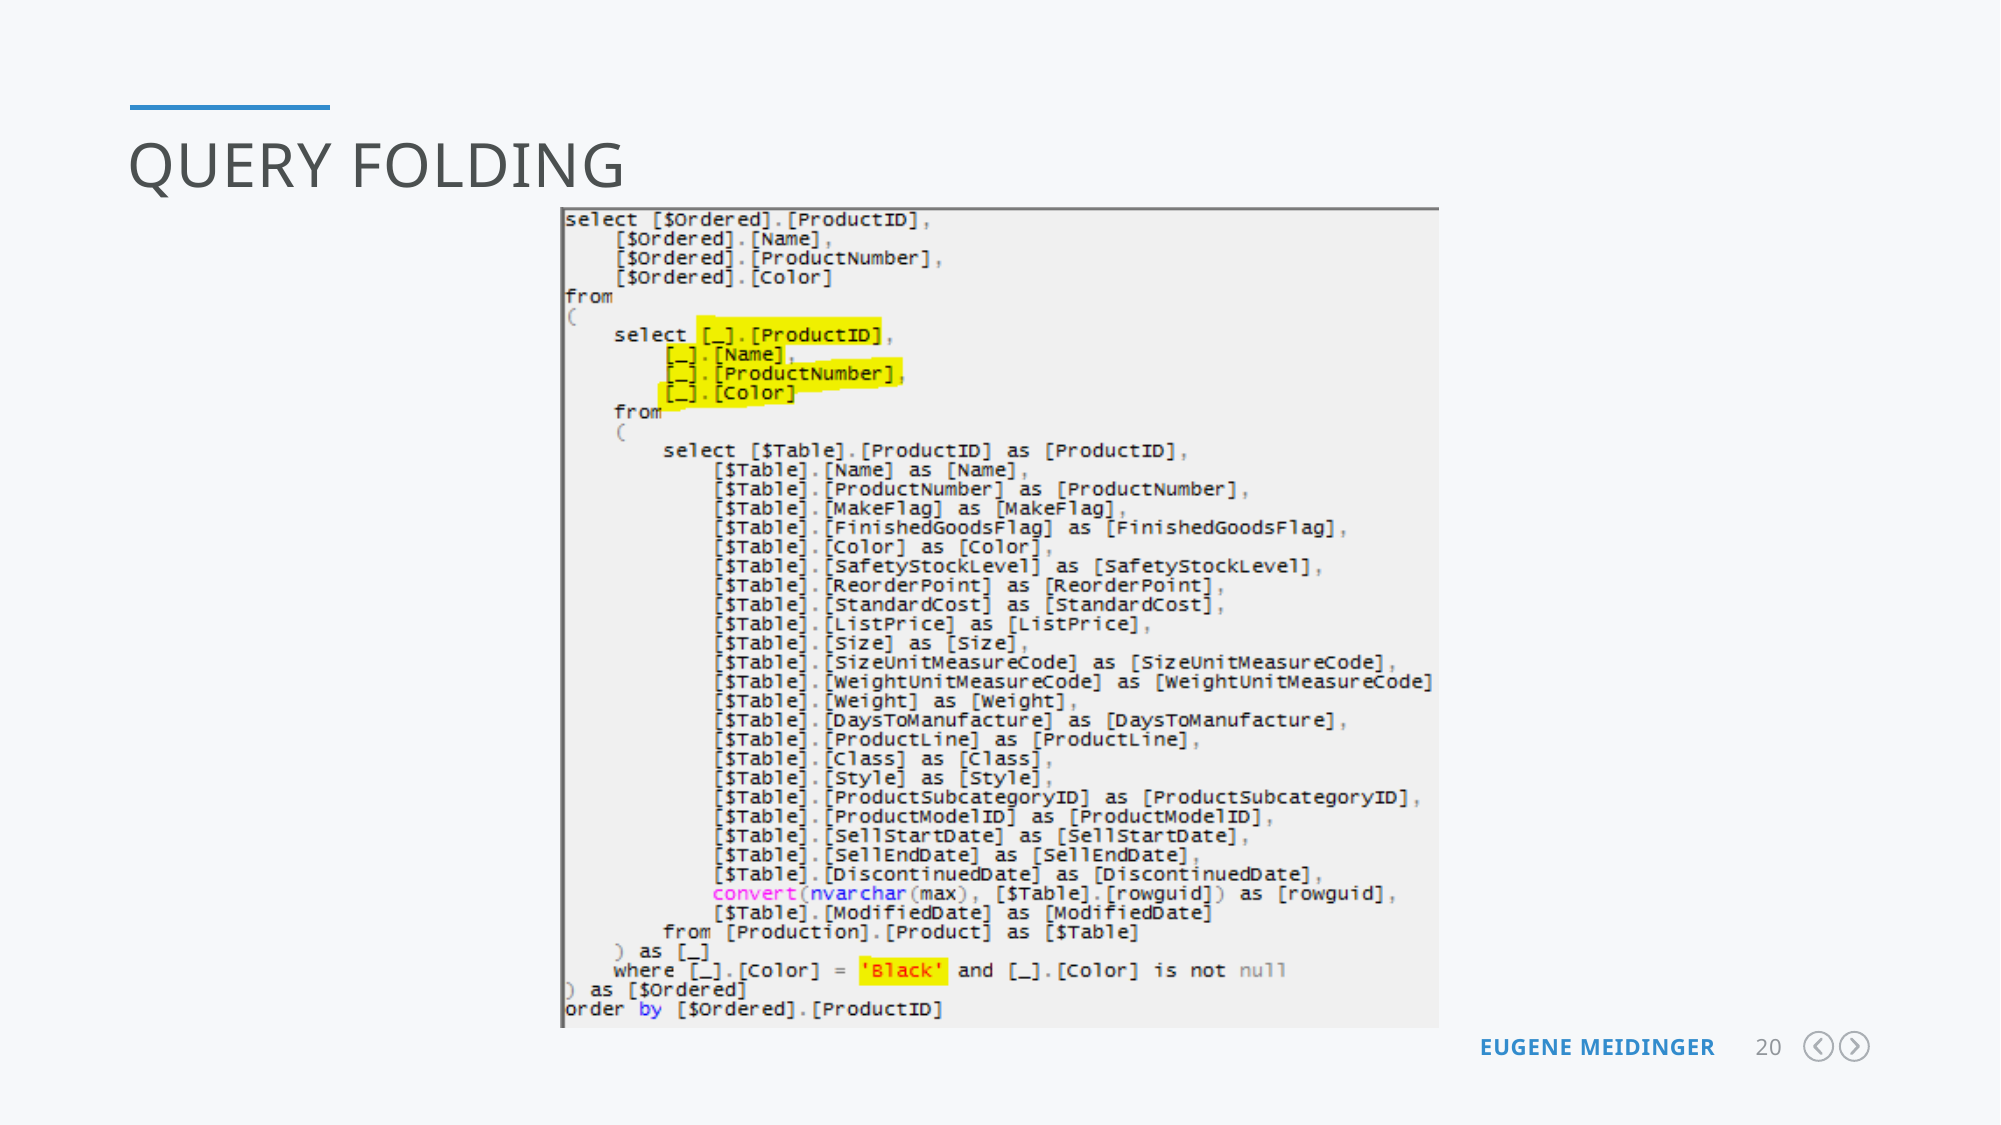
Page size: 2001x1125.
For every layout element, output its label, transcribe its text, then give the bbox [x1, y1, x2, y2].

list Query folding [127, 125, 1868, 210]
picture [560, 207, 1439, 1028]
